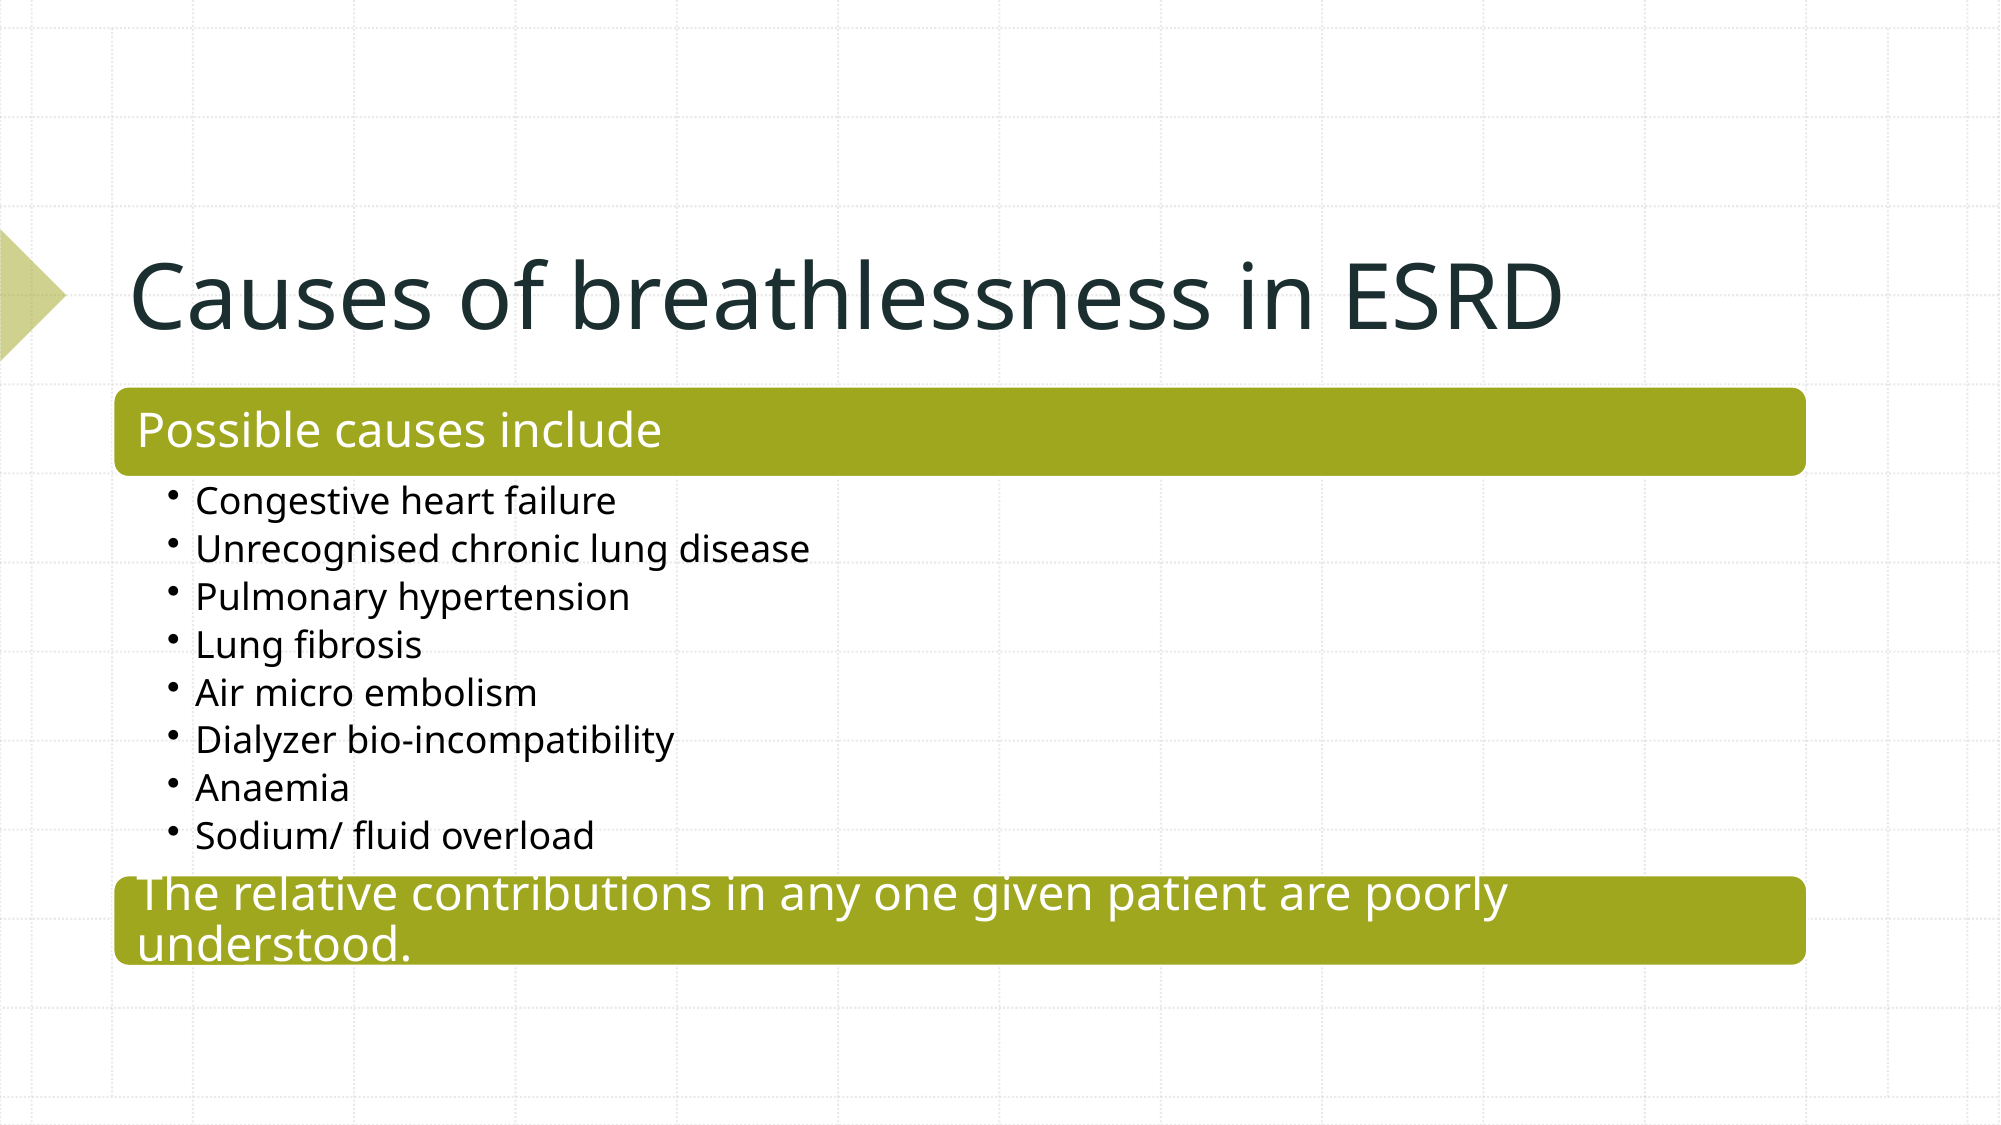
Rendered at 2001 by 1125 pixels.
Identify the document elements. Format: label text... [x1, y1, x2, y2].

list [113, 383, 1808, 969]
title Causes of breathlessness in ESRD [113, 119, 1808, 356]
